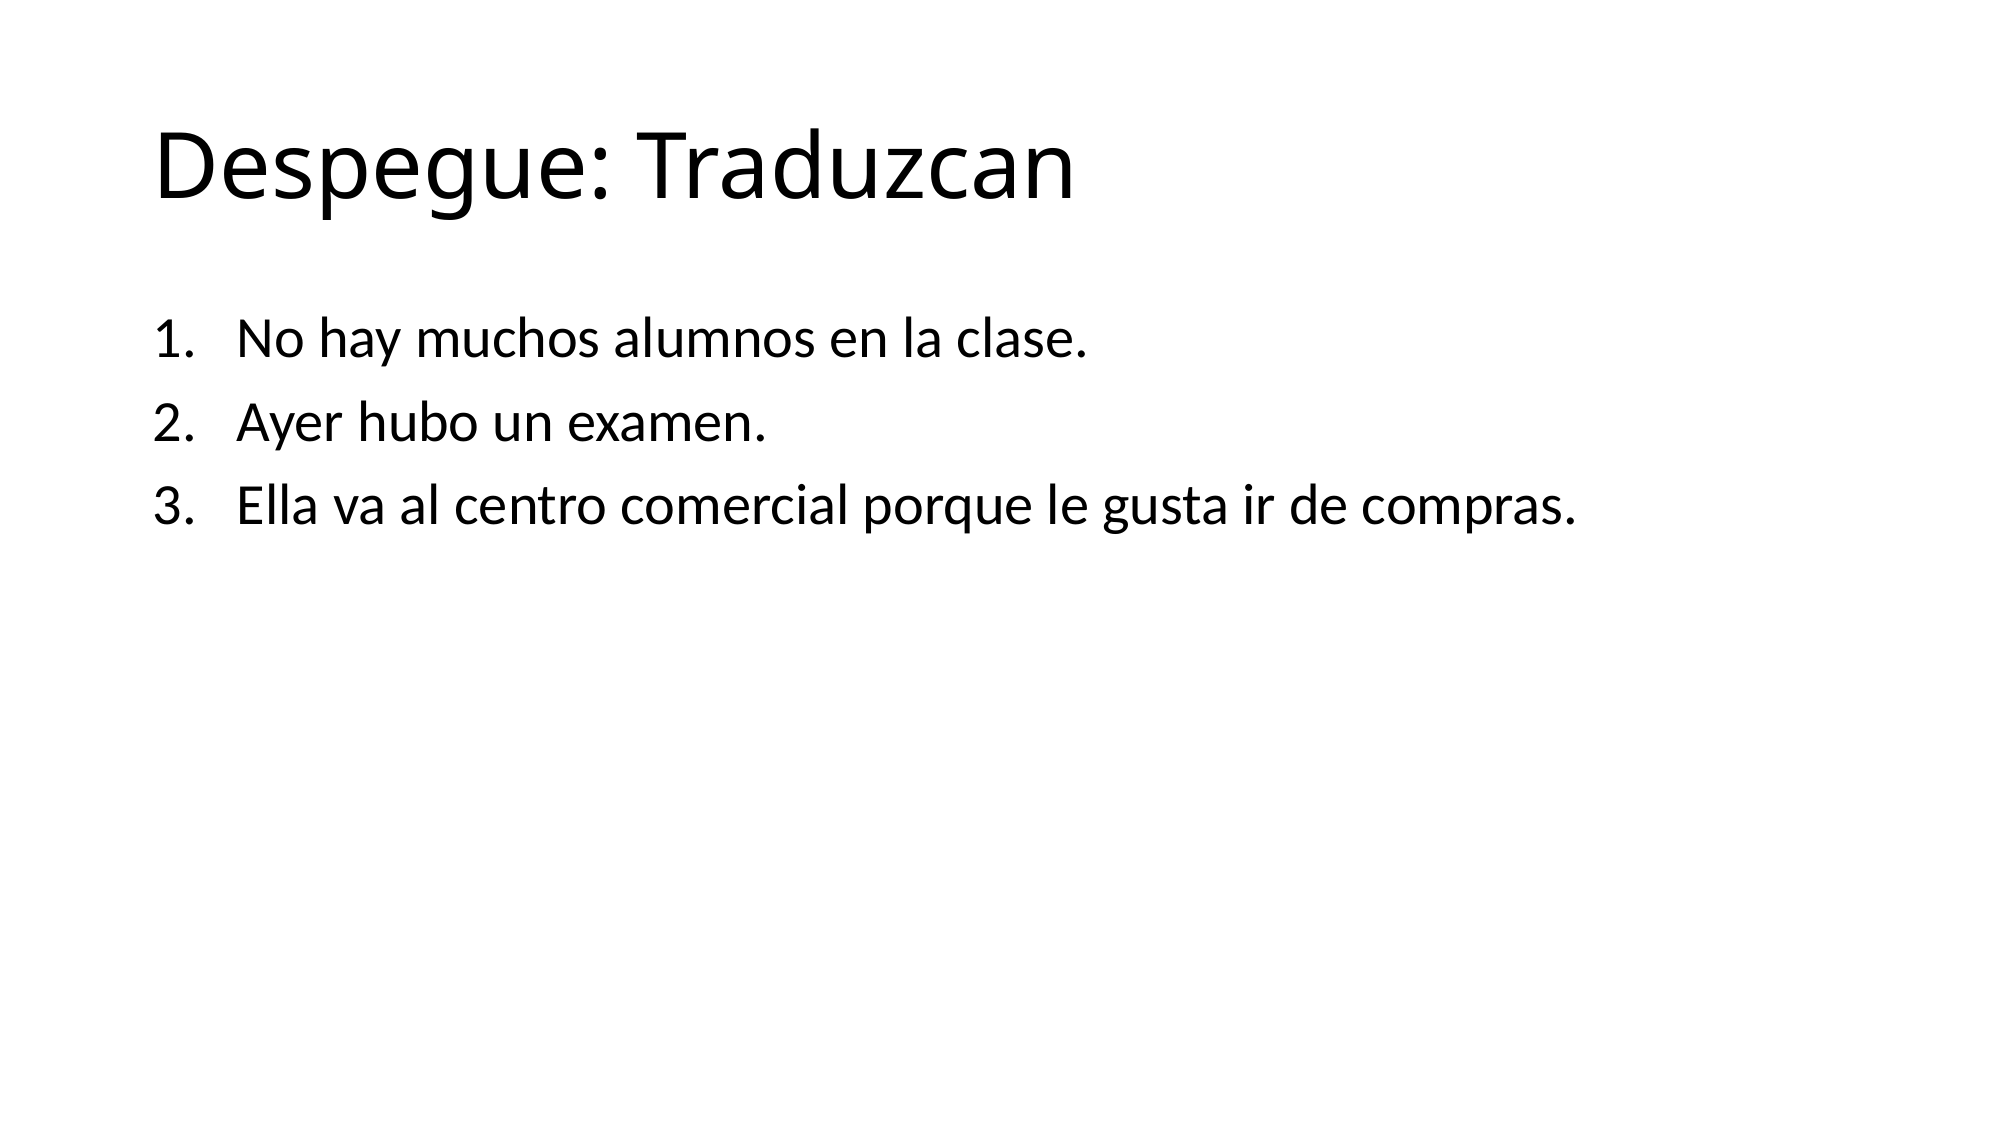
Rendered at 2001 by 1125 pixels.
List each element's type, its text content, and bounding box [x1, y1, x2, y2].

title Despegue: Traduzcan [137, 59, 1863, 278]
list No hay muchos alumnos en la clase. Ayer hubo un examen. Ella va al centro comercial porque le gusta ir de compras. [137, 299, 1863, 1014]
